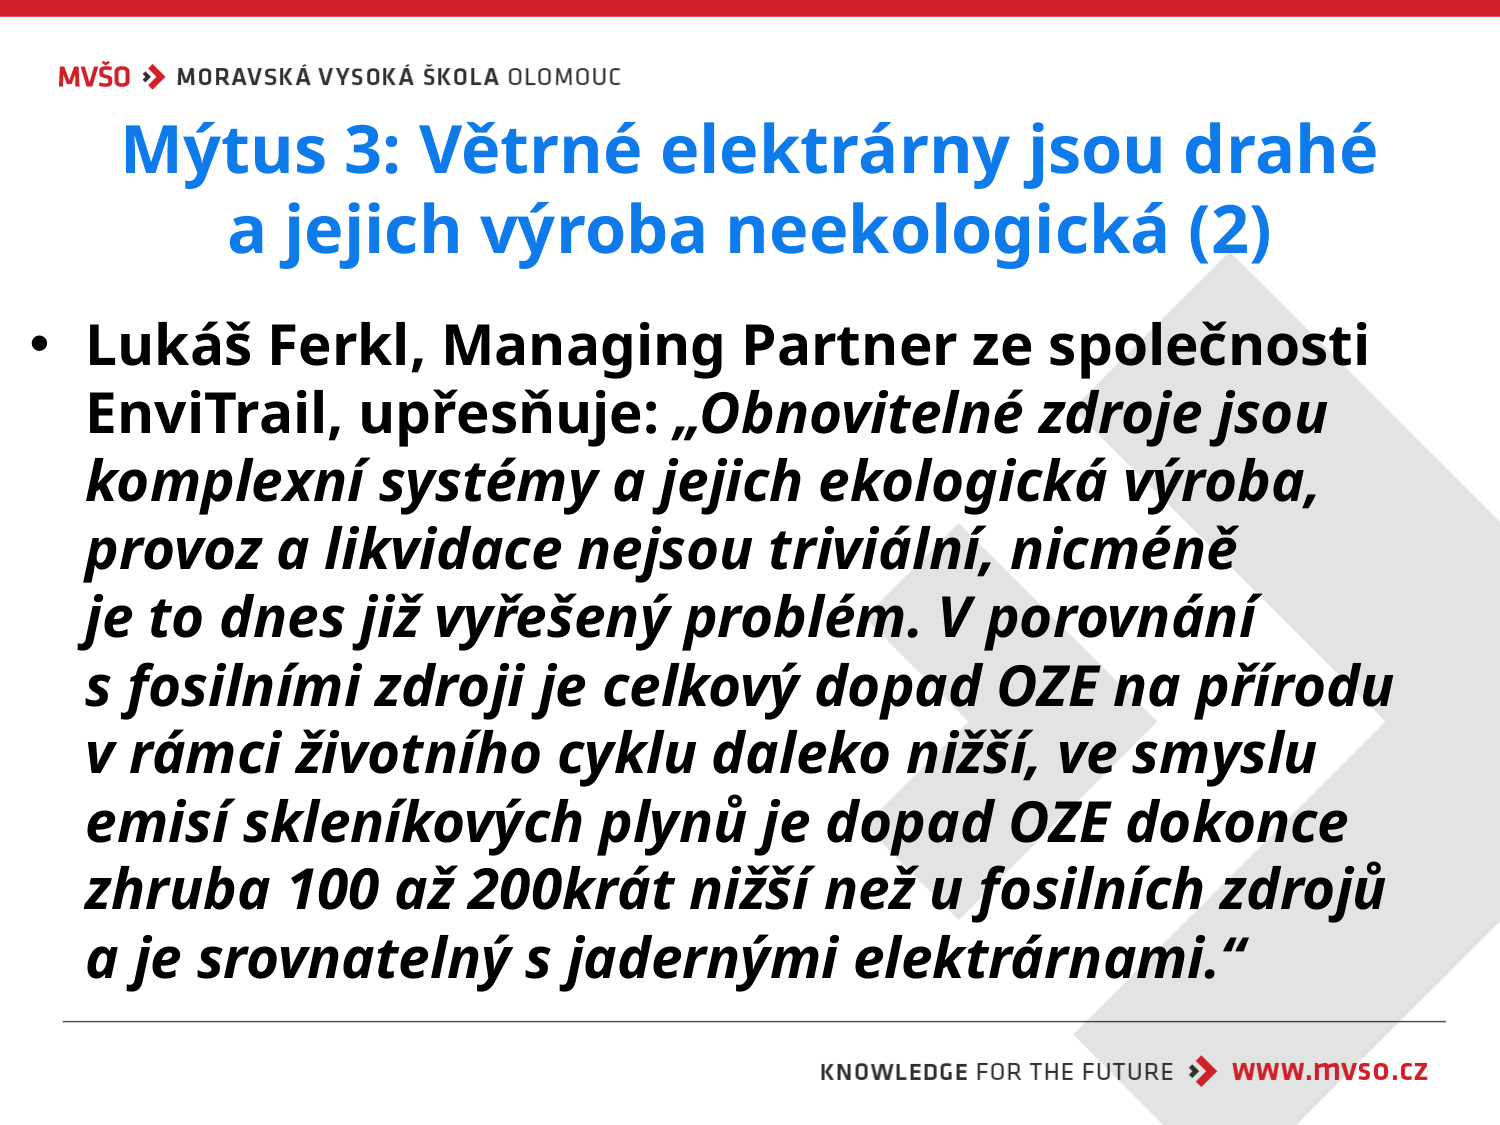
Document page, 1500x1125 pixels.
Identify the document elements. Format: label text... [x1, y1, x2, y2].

list Lukáš Ferkl, Managing Partner ze společnosti EnviTrail, upřesňuje: „Obnovitelné zdroje jsou komplexní systémy a jejich ekologická výroba, provoz a likvidace nejsou triviální, nicméně je to dnes již vyřešený problém. V porovnání s fosilními zdroji je celkový dopad OZE na přírodu v rámci životního cyklu daleko nižší, ve smyslu emisí skleníkových plynů je dopad OZE dokonce zhruba 100 až 200krát nižší než u fosilních zdrojů a je srovnatelný s jadernými elektrárnami.“ [14, 301, 1479, 1005]
title Mýtus 3: Větrné elektrárny jsou drahé a jejich výroba neekologická (2) [75, 93, 1425, 281]
picture [0, 0, 1500, 1125]
